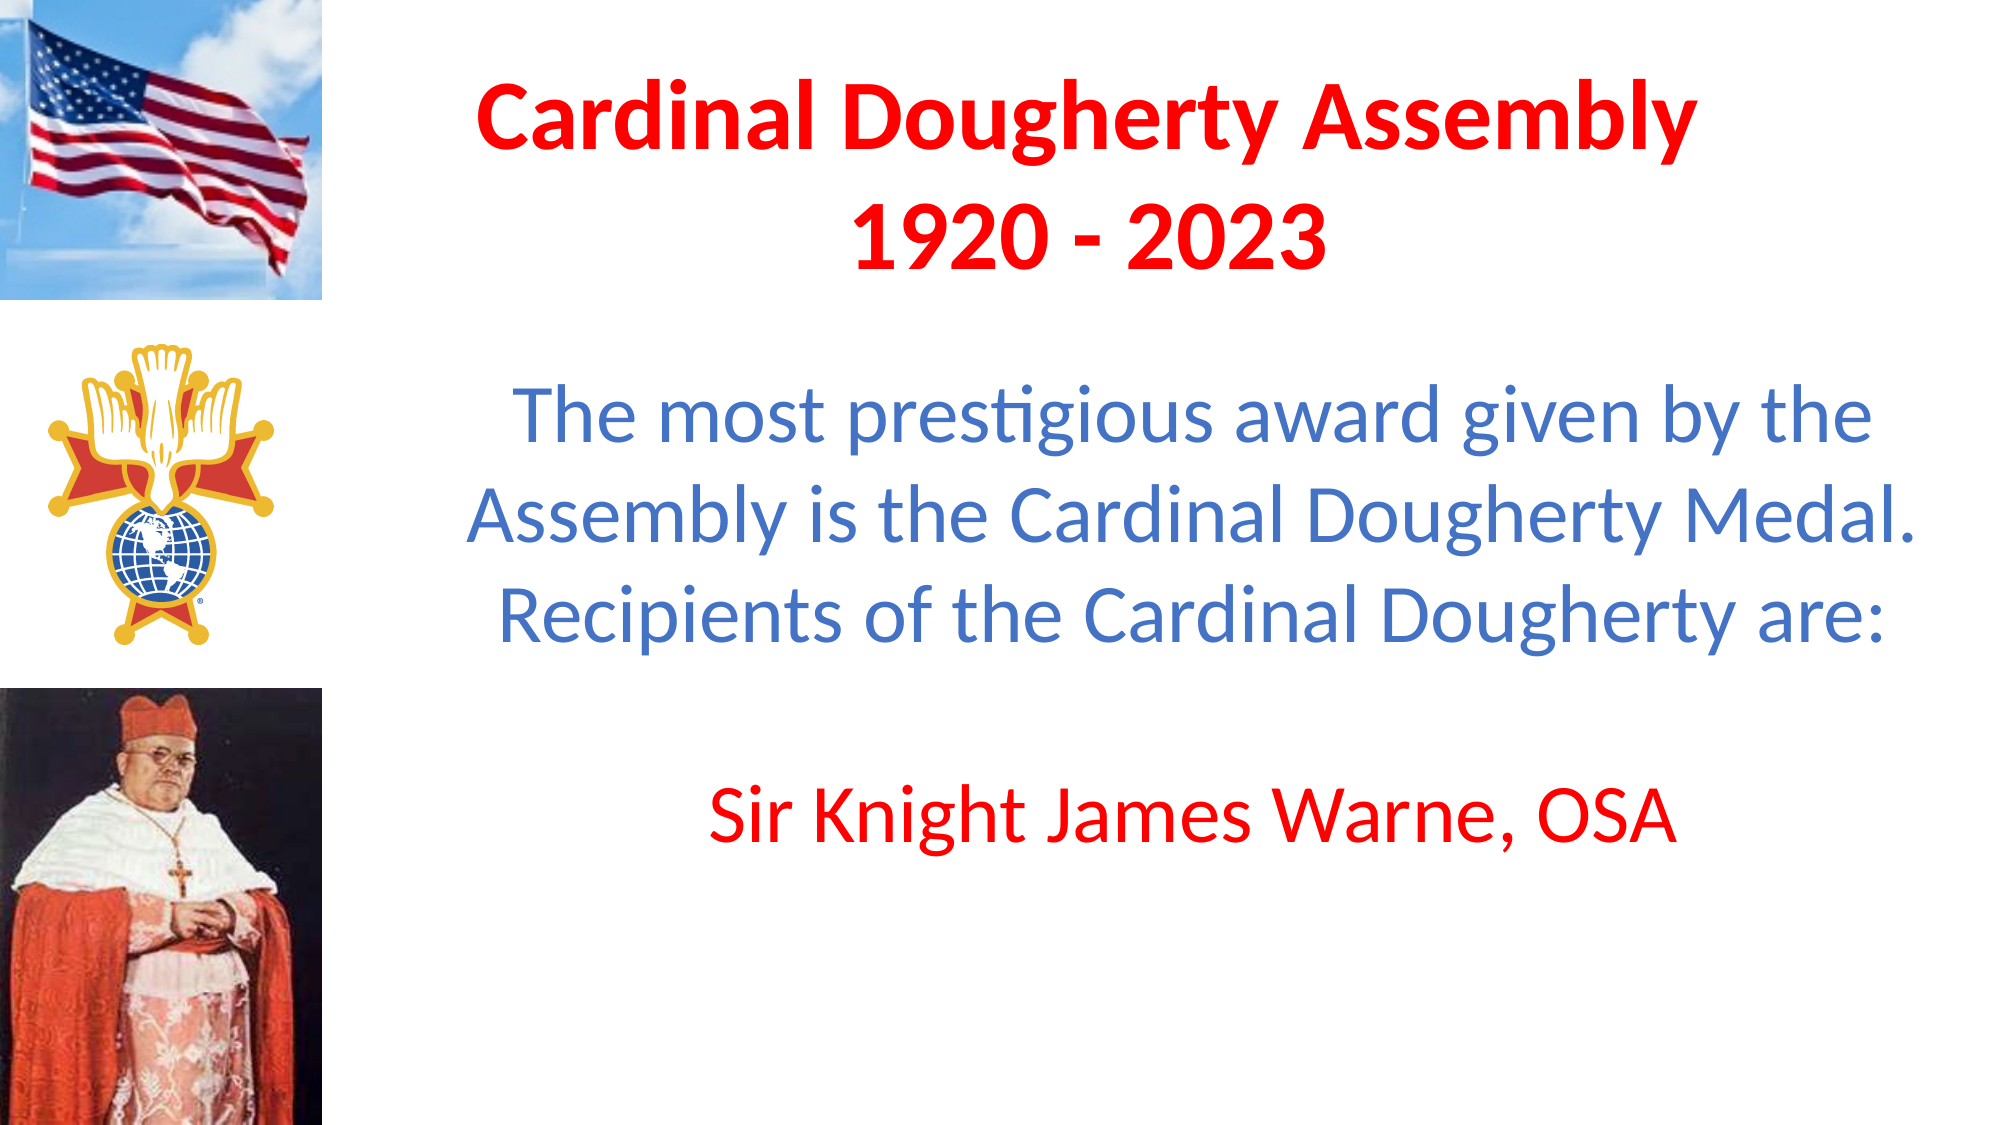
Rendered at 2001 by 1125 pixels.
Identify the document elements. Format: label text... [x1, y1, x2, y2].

text_box The most prestigious award given by the Assembly is the Cardinal Dougherty Medal. Recipients of the Cardinal Dougherty are: Sir Knight James Warne, OSA [438, 351, 1949, 967]
picture [48, 344, 274, 645]
picture [0, 0, 322, 300]
picture [0, 688, 322, 1125]
